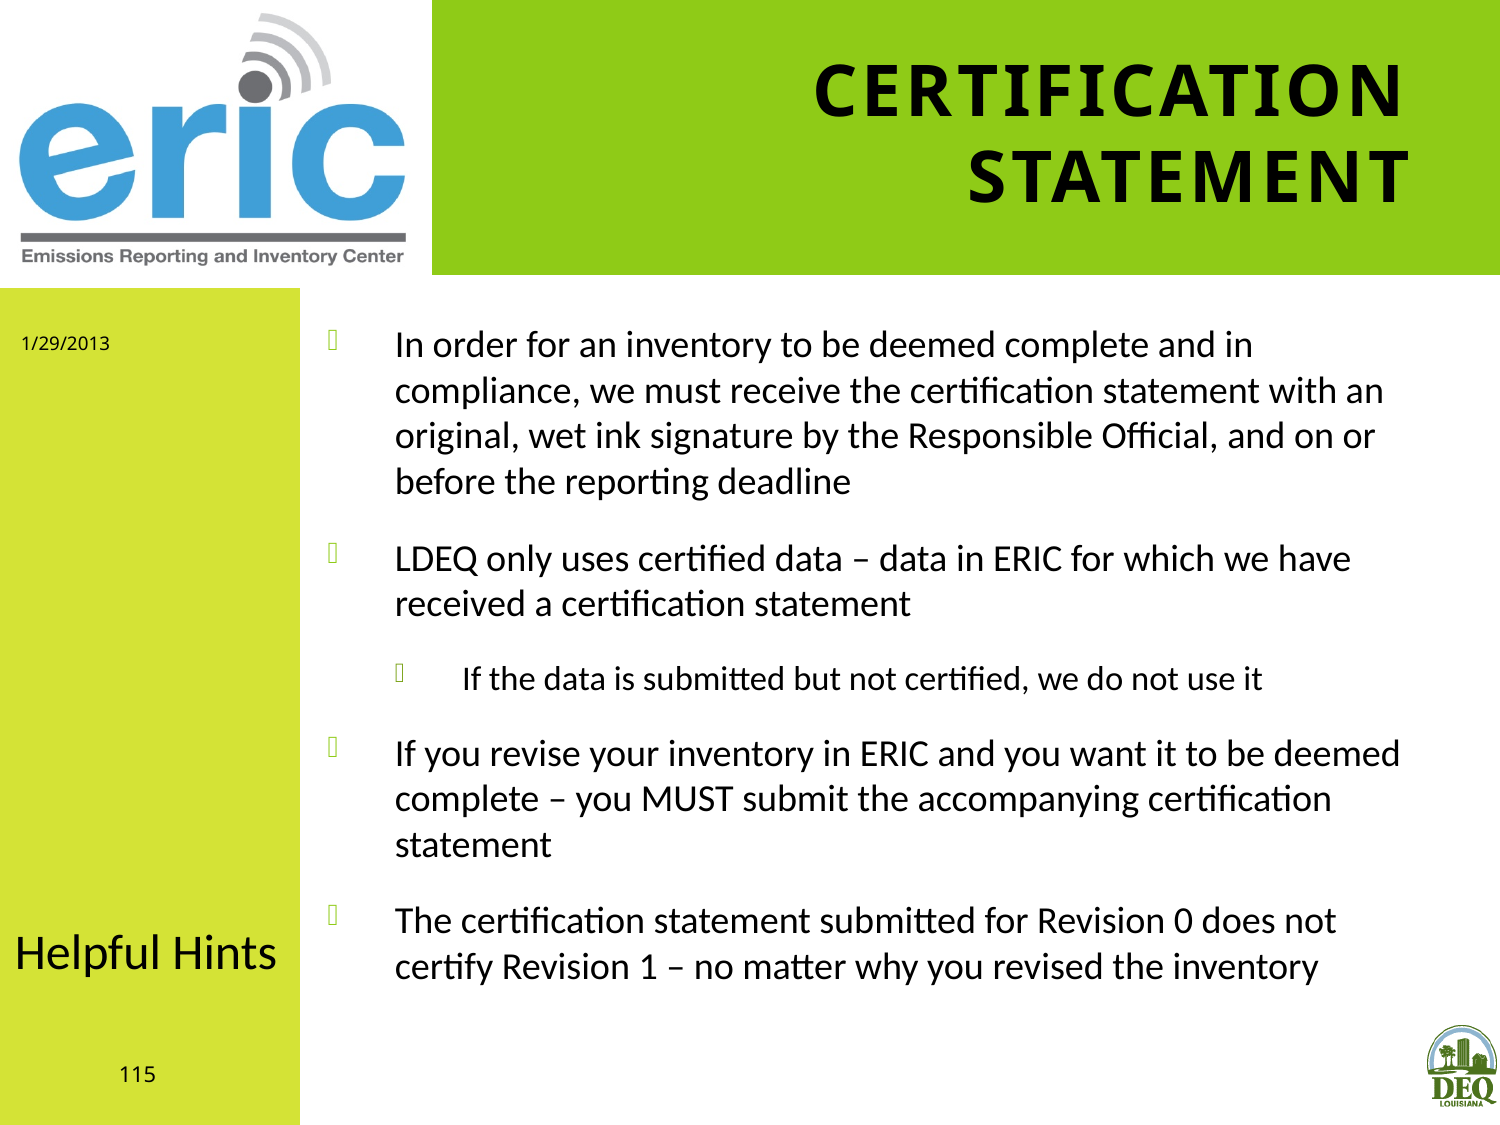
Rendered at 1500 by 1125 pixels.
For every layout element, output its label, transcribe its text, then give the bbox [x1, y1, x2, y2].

text_box Helpful Hints [0, 912, 488, 988]
picture [1425, 1024, 1500, 1107]
title Certification Statement [399, 37, 1425, 225]
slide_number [0, 312, 125, 373]
slide_number 115 [62, 1050, 213, 1100]
picture [0, 0, 432, 288]
list In order for an inventory to be deemed complete and in compliance, we must receive the certification statement with an original, wet ink signature by the Responsible Official, and on or before the reporting deadline LDEQ only uses certified data – data in ERIC for which we have received a certification statement If the data is submitted but not certified, we do not use it If you revise your inventory in ERIC and you want it to be deemed complete – you MUST submit the accompanying certification statement The certification statement submitted for Revision 0 does not certify Revision 1 – no matter why you revised the inventory [312, 312, 1425, 1005]
